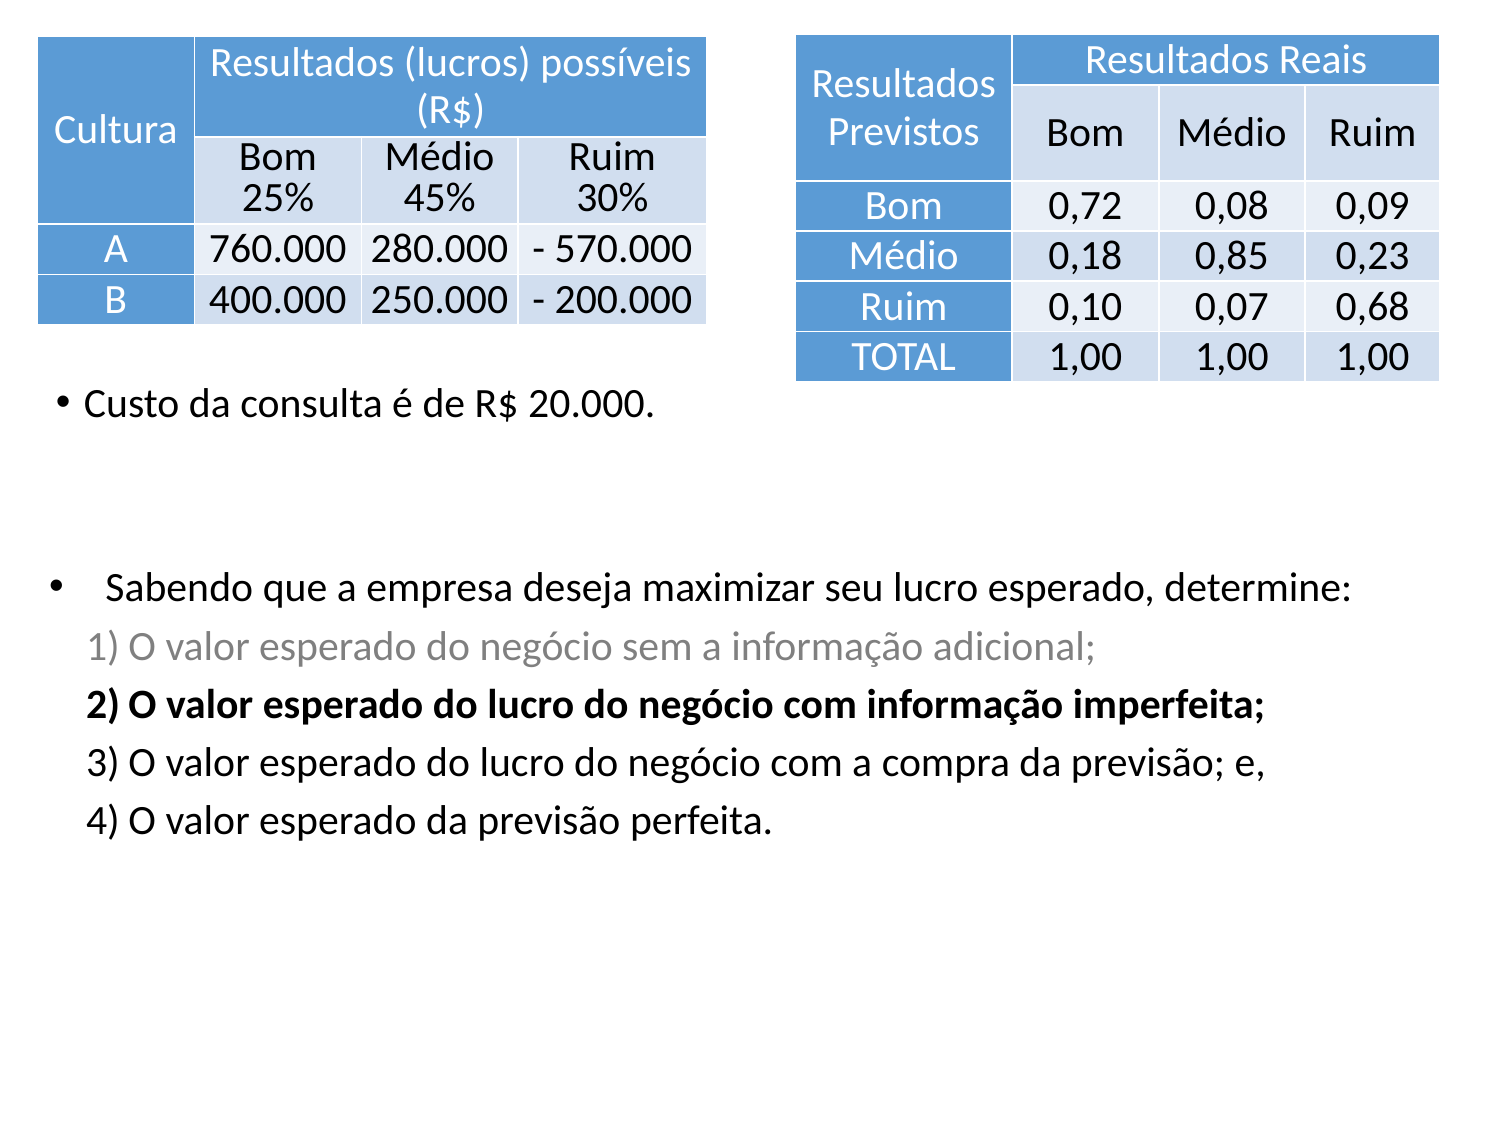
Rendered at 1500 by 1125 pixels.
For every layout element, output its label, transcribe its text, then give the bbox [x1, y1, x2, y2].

table_cell 0,07 [1160, 282, 1304, 331]
table_header Cultura [38, 37, 194, 223]
table_cell Ruim 30% [519, 138, 706, 223]
table_cell 0,08 [1160, 182, 1304, 230]
table_cell 250.000 [362, 275, 517, 324]
table_cell B [38, 275, 194, 324]
table_cell Bom [1013, 86, 1158, 180]
table_cell Bom 25% [195, 138, 361, 223]
table_cell 1,00 [1306, 332, 1439, 381]
text_box Sabendo que a empresa deseja maximizar seu lucro esperado, determine: O valor esperado do negócio sem a informação adicional; O valor esperado do lucro do negócio com informação imperfeita; O valor esperado do lucro do negócio com a compra da previsão; e, O valor esperado da previsão perfeita. [40, 555, 1438, 776]
table_cell Ruim [796, 282, 1011, 331]
table_cell Bom [796, 182, 1011, 230]
table_cell 0,85 [1160, 232, 1304, 280]
table_cell - 200.000 [519, 275, 706, 324]
table_cell - 570.000 [519, 225, 706, 274]
table_cell Médio [796, 232, 1011, 280]
table_cell TOTAL [796, 332, 1011, 373]
table_cell 1,00 [1013, 332, 1158, 373]
table_header Resultados Previstos [796, 35, 1011, 180]
table_cell 1,00 [1160, 332, 1304, 381]
table_cell Médio 45% [362, 138, 517, 223]
table_cell 0,09 [1306, 182, 1439, 230]
table_cell 0,23 [1306, 232, 1439, 280]
table_header Resultados (lucros) possíveis (R$) [195, 37, 706, 136]
table_cell 0,68 [1306, 282, 1439, 331]
table_cell 0,10 [1013, 282, 1158, 331]
table_cell Ruim [1306, 86, 1439, 180]
table_cell 760.000 [195, 225, 361, 274]
table_cell 0,72 [1013, 182, 1158, 230]
table_cell A [38, 225, 194, 274]
table_cell 400.000 [195, 275, 361, 324]
list Custo da consulta é de R$ 20.000. [40, 373, 1186, 414]
table_cell 280.000 [362, 225, 517, 274]
table_header Resultados Reais [1013, 35, 1439, 84]
table_cell Médio [1160, 86, 1304, 180]
table_cell 0,18 [1013, 232, 1158, 280]
